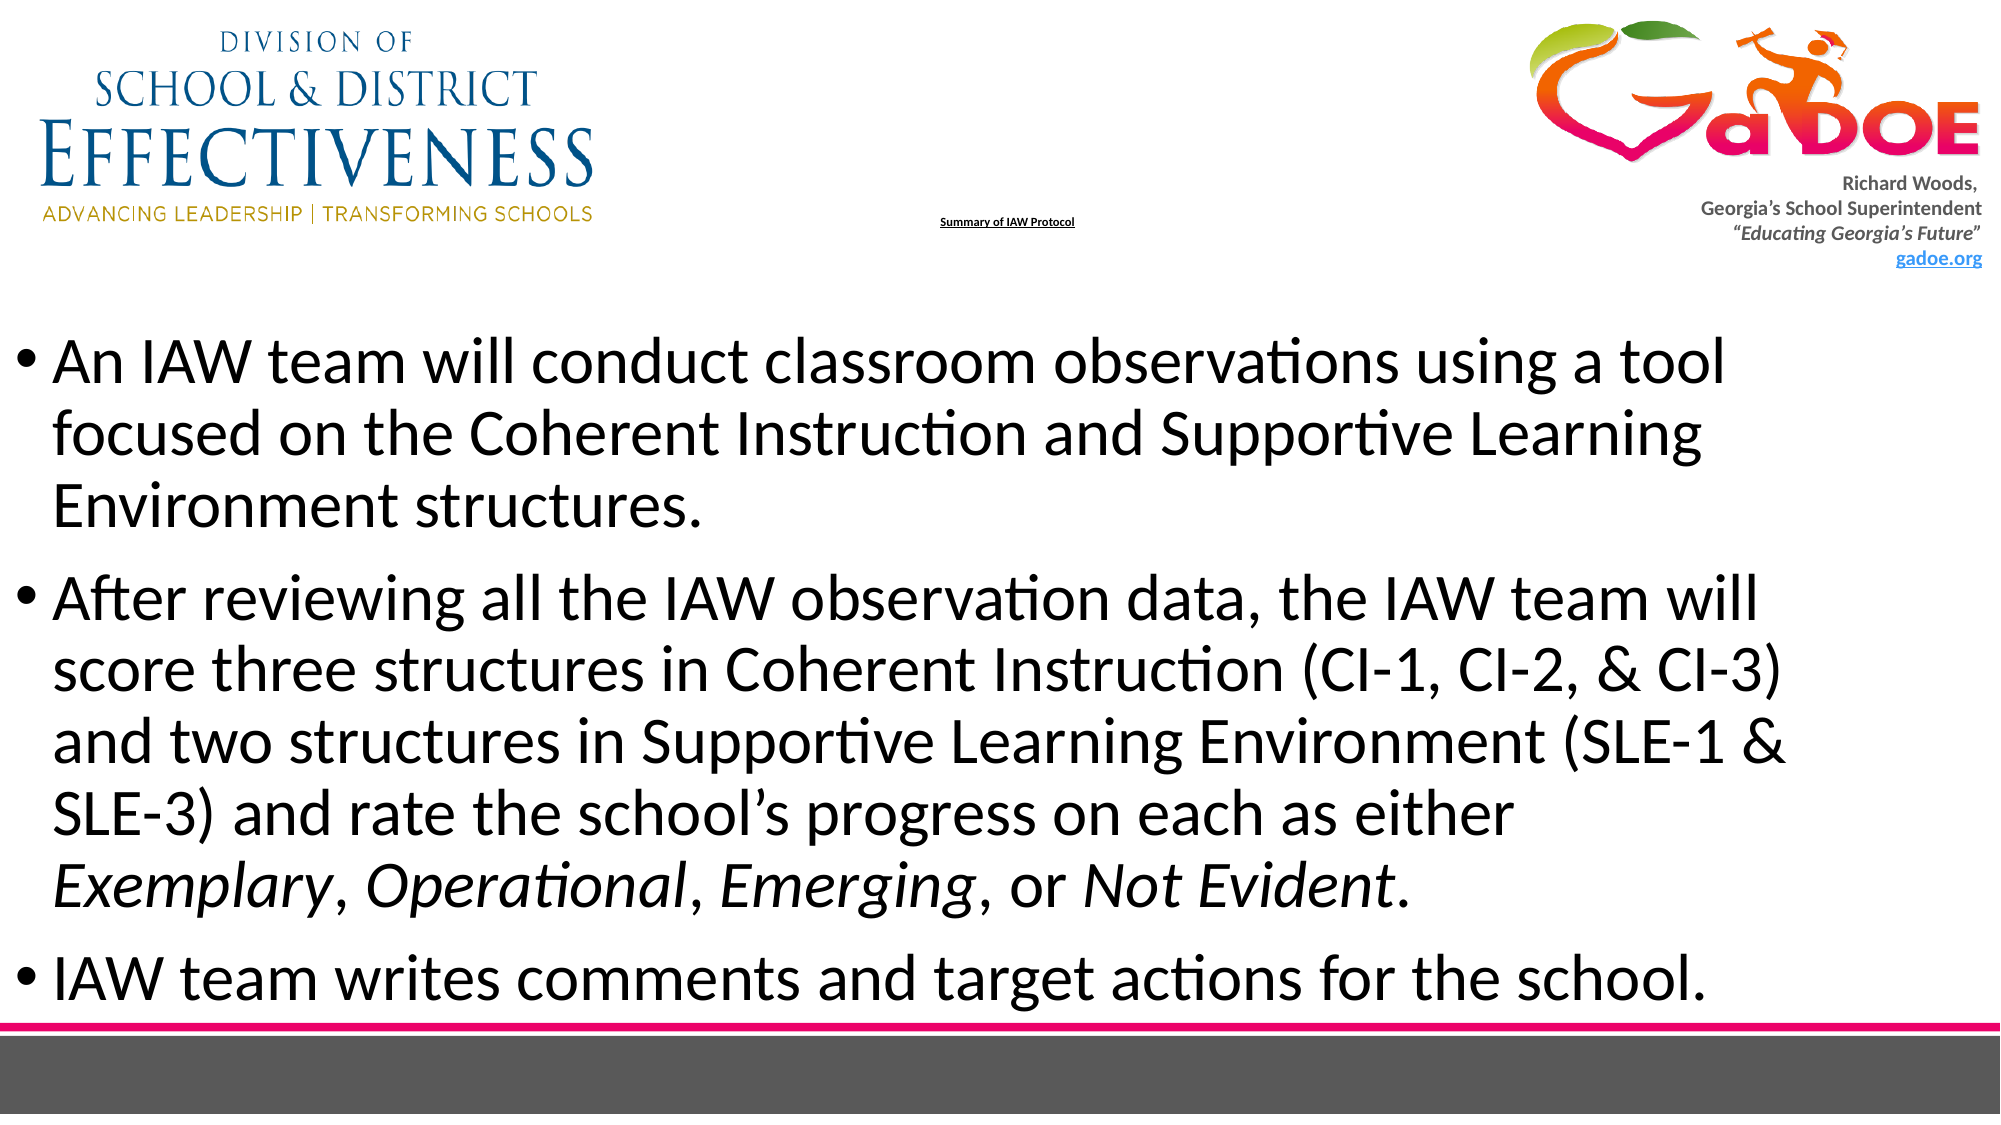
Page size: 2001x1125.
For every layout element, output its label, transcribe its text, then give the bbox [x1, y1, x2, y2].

title Summary of IAW Protocol [316, 208, 1699, 318]
list An IAW team will conduct classroom observations using a tool focused on the Coherent Instruction and Supportive Learning Environment structures. After reviewing all the IAW observation data, the IAW team will score three structures in Coherent Instruction (CI-1, CI-2, & CI-3) and two structures in Supportive Learning Environment (SLE-1 & SLE-3) and rate the school’s progress on each as either Exemplary, Operational, Emerging, or Not Evident. IAW team writes comments and target actions for the school. [0, 318, 1810, 1017]
picture [1513, 8, 1998, 164]
picture [0, 0, 634, 242]
